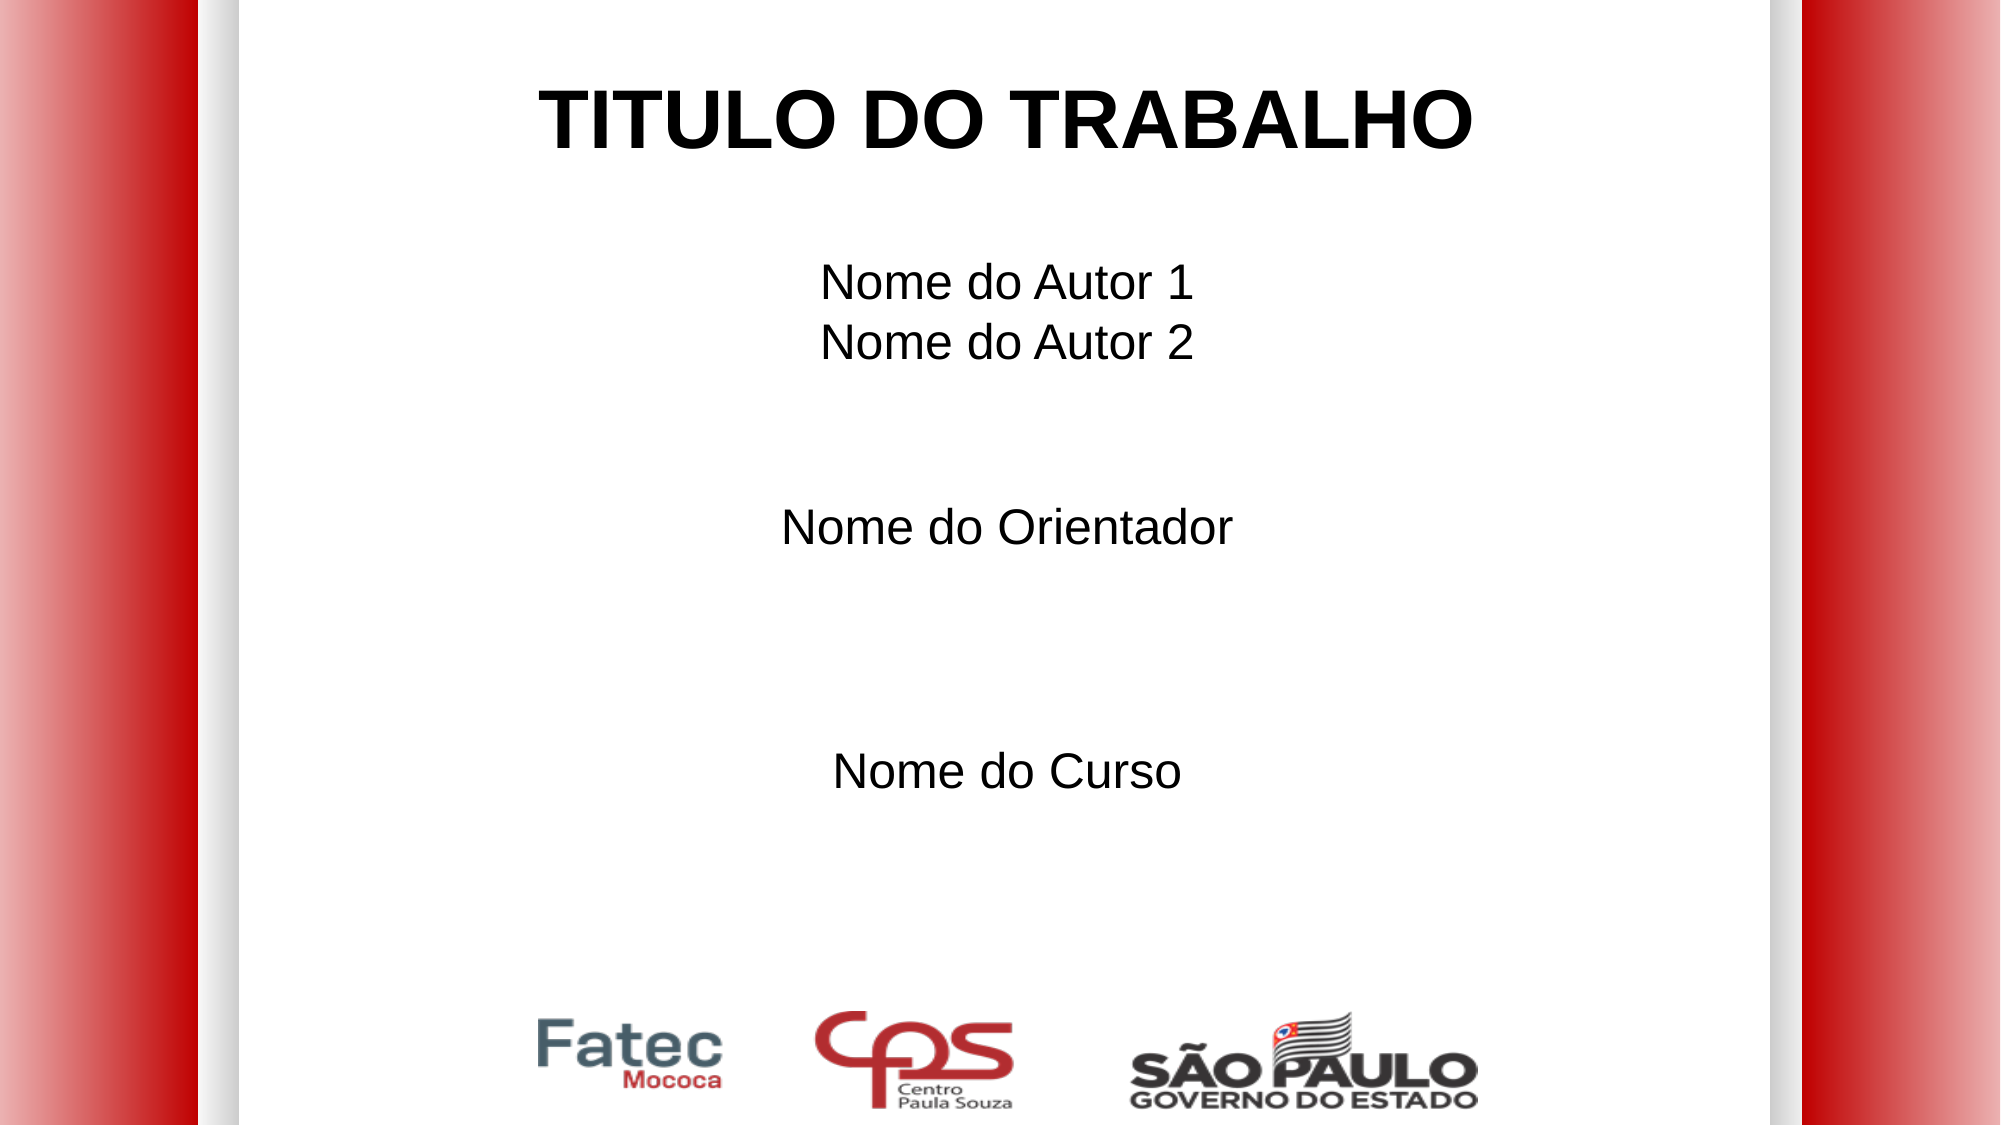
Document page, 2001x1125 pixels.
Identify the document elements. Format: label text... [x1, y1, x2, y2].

picture [538, 1011, 1478, 1125]
text_box Nome do Orientador [260, 486, 1754, 562]
text_box Nome do Autor 1 Nome do Autor 2 [260, 241, 1754, 377]
text_box TITULO DO TRABALHO [260, 57, 1754, 173]
text_box Nome do Curso [260, 730, 1754, 806]
